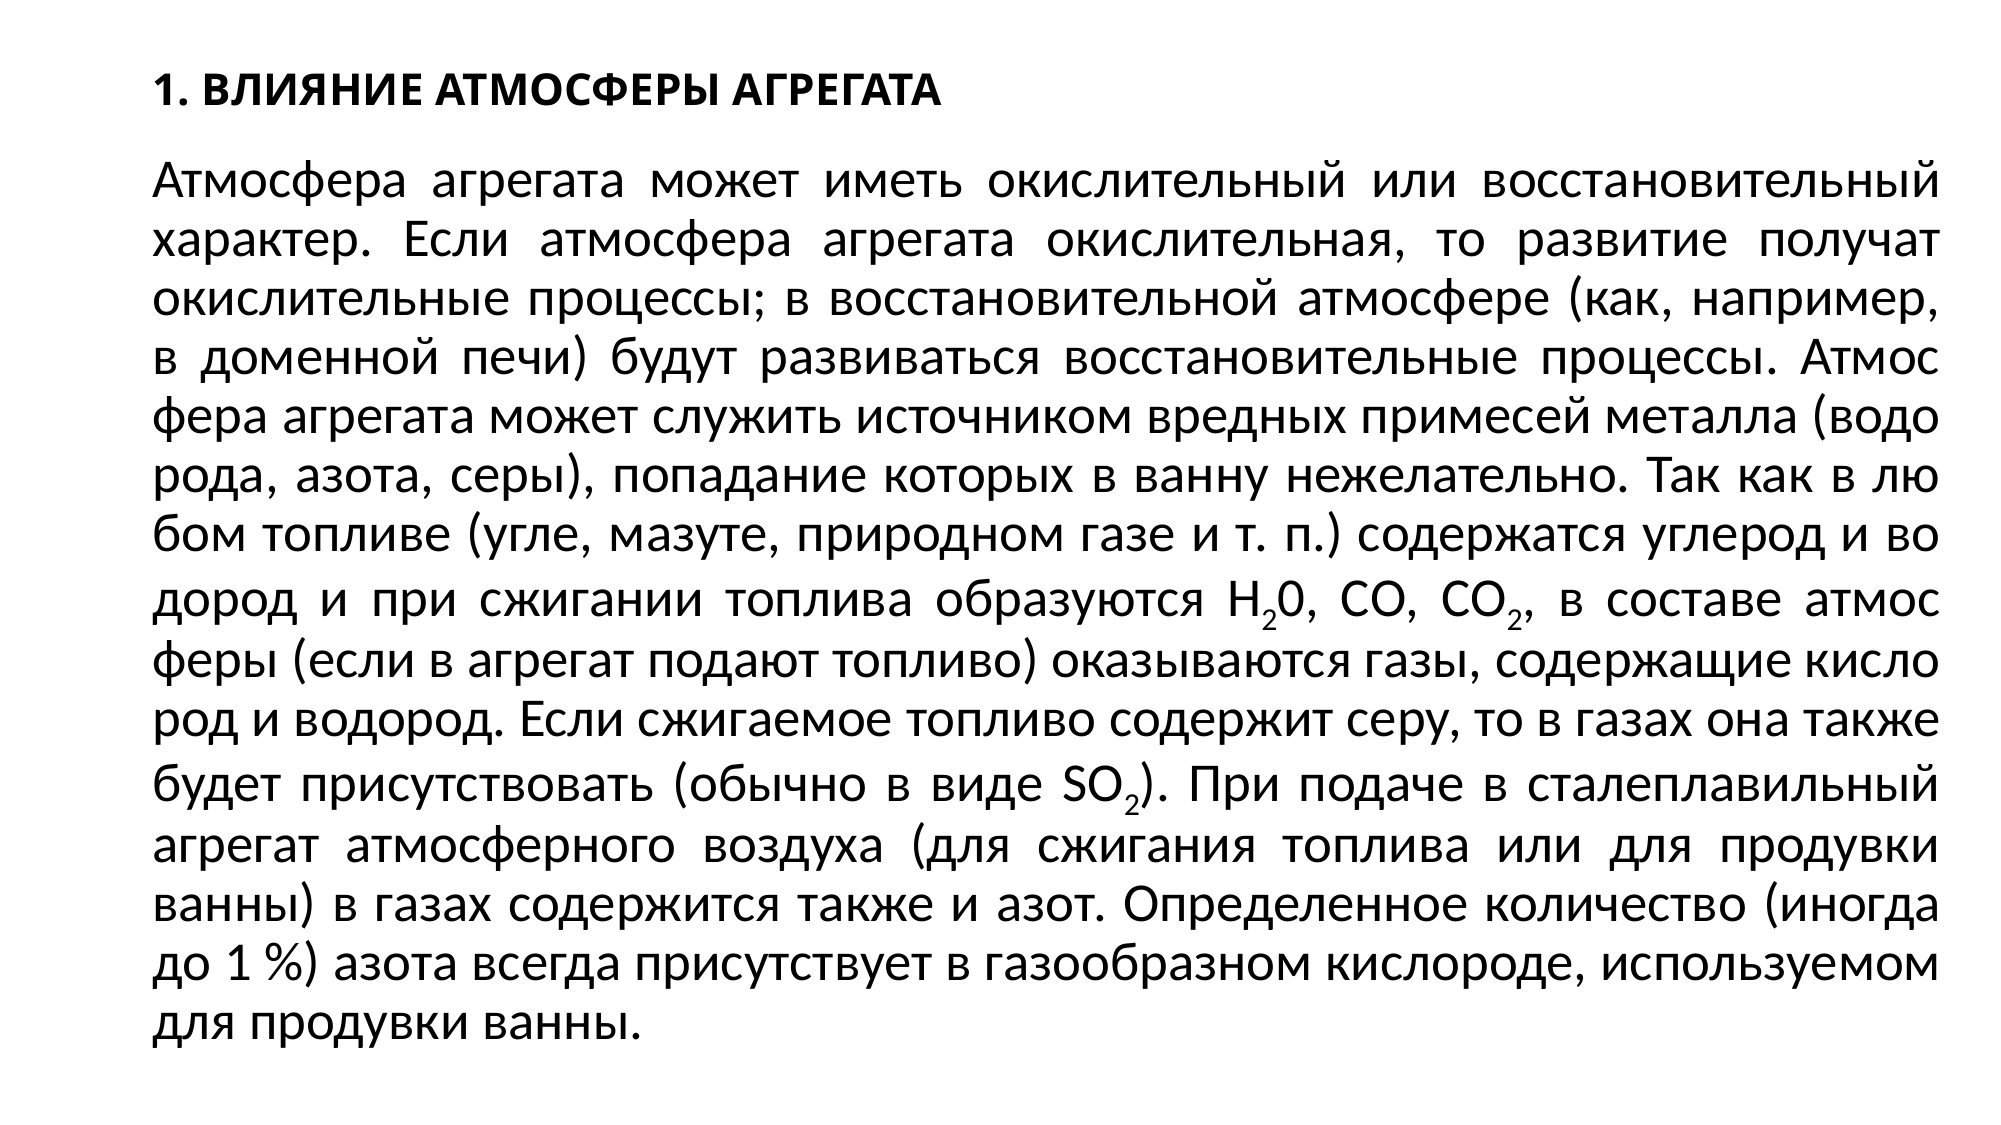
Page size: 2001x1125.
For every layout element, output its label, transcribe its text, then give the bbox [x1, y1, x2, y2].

title 1. ВЛИЯНИЕ АТМОСФЕРЫ АГРЕГАТА [137, 59, 1863, 123]
list Атмосфера агрегата может иметь окислительный или восстановитель­ный характер. Если атмосфера агрега­та окислительная, то развитие получат окислительные процессы; в восстано­вительной атмосфере (как, например, в доменной печи) будут развиваться восстановительные процессы. Атмос­фера агрегата может служить источни­ком вредных примесей металла (водо­рода, азота, серы), попадание которых в ванну нежелательно. Так как в лю­бом топливе (угле, мазуте, природном газе и т. п.) содержатся углерод и во­дород и при сжигании топлива образу­ются Н20, СО, СО2, в составе атмос­феры (если в агрегат подают топливо) оказываются газы, содержащие кисло­род и водород. Если сжигаемое топли­во содержит серу, то в газах она также будет присутствовать (обычно в виде SO2). При подаче в сталеплавильный агрегат атмосферного воздуха (для сжигания топлива или для продувки ванны) в газах содержится также и азот. Определенное количество (иног­да до 1 %) азота всегда присутствует в газообразном кислороде, используе­мом для продувки ванны. [137, 142, 1956, 1065]
